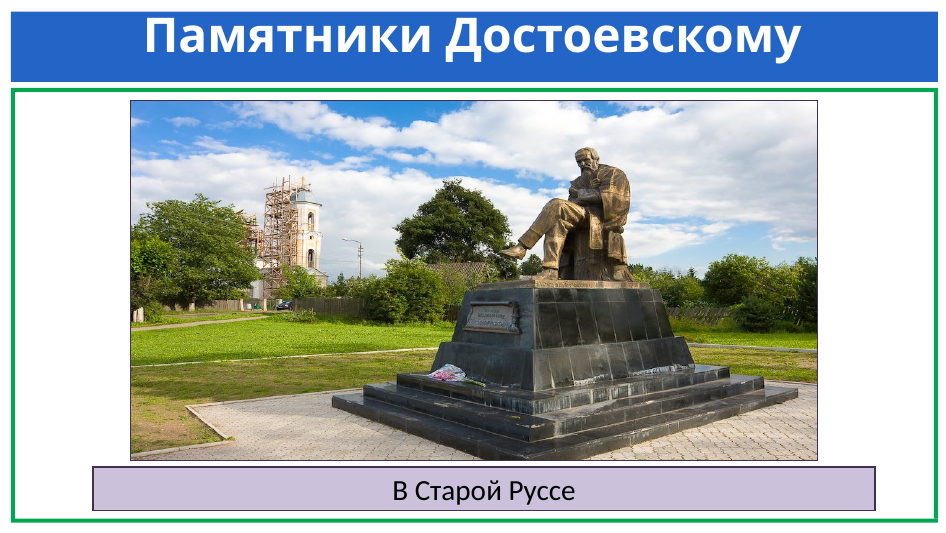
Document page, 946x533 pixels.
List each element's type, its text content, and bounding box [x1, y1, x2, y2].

text_box Памятники Достоевскому [0, 0, 946, 66]
text_box В Старой Руссе [93, 466, 876, 511]
picture [130, 100, 819, 461]
